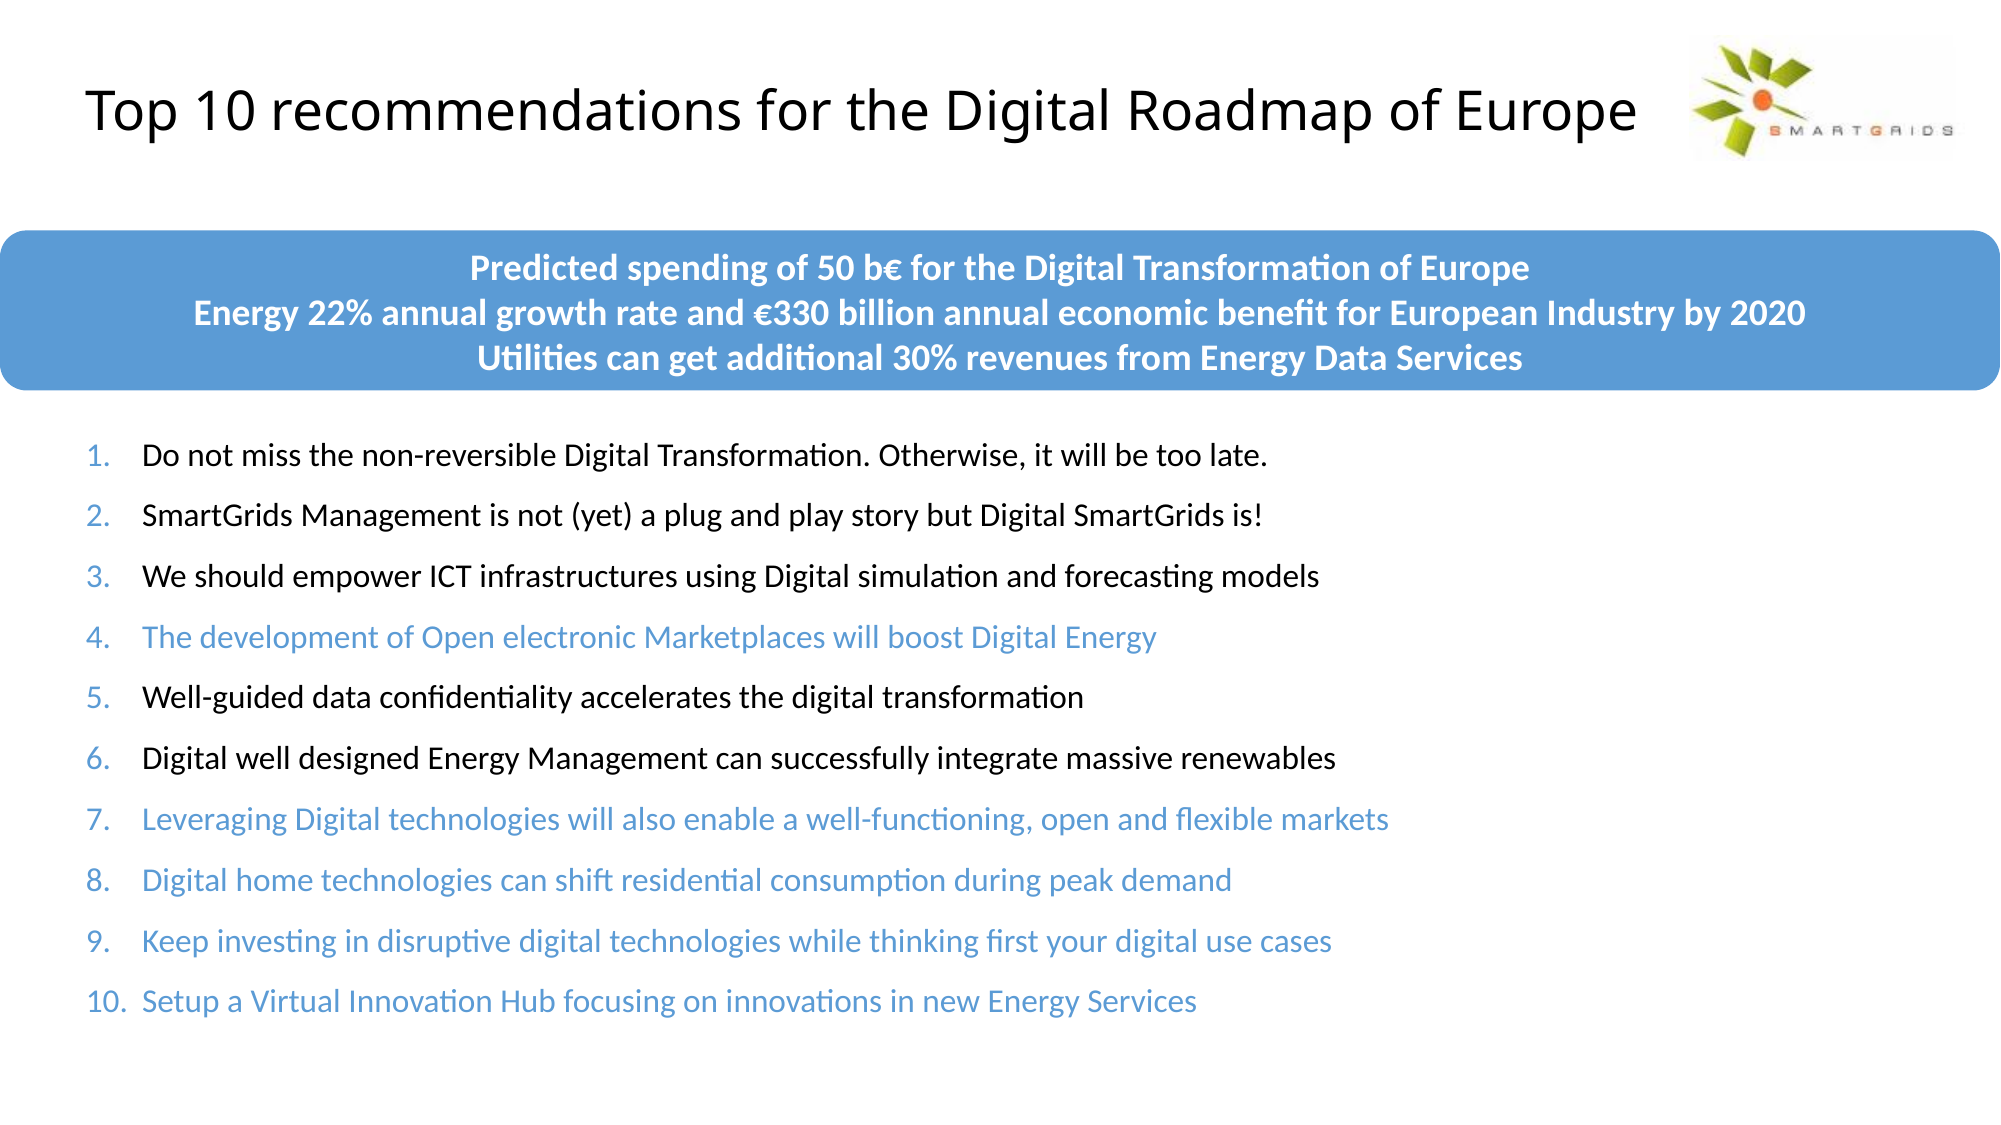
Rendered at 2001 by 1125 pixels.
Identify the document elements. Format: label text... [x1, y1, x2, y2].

picture [1689, 34, 1965, 161]
title Top 10 recommendations for the Digital Roadmap of Europe [70, 50, 1692, 175]
text_box Predicted spending of 50 b€ for the Digital Transformation of Europe Energy 22% annual growth rate and €330 billion annual economic benefit for European Industry by 2020 Utilities can get additional 30% revenues from Energy Data Services [0, 229, 2000, 392]
list Do not miss the non-reversible Digital Transformation. Otherwise, it will be too late. SmartGrids Management is not (yet) a plug and play story but Digital SmartGrids is! We should empower ICT infrastructures using Digital simulation and forecasting models The development of Open electronic Marketplaces will boost Digital Energy Well-guided data confidentiality accelerates the digital transformation Digital well designed Energy Management can successfully integrate massive renewables Leveraging Digital technologies will also enable a well-functioning, open and flexible markets Digital home technologies can shift residential consumption during peak demand Keep investing in disruptive digital technologies while thinking first your digital use cases Setup a Virtual Innovation Hub focusing on innovations in new Energy Services [70, 425, 1929, 1073]
